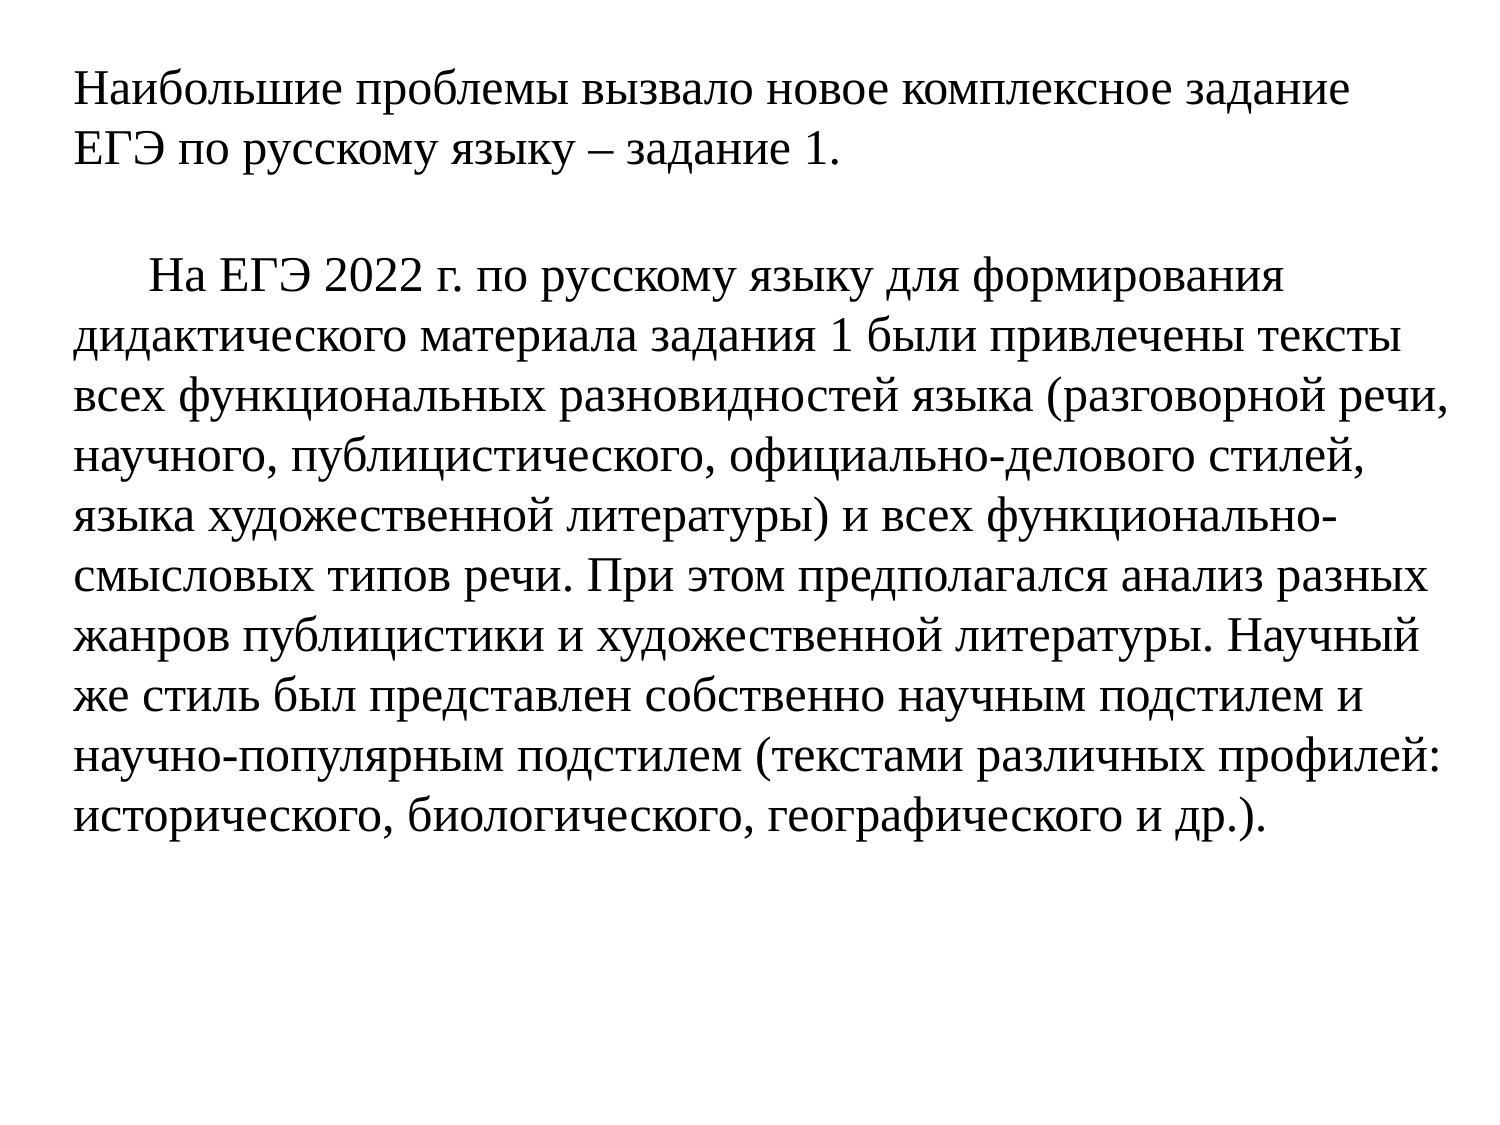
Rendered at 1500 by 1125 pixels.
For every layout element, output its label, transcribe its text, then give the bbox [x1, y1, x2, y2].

text_box На ЕГЭ 2022 г. по русскому языку для формирования дидактического материала задания 1 были привлечены тексты всех функциональных разновидностей языка (разговорной речи, научного, публицистического, официально-делового стилей, языка художественной литературы) и всех функционально-смысловых типов речи. При этом предполагался анализ разных жанров публицистики и художественной литературы. Научный же стиль был представлен собственно научным подстилем и научно-популярным подстилем (текстами различных профилей: исторического, биологического, географического и др.). [58, 234, 1465, 850]
text_box Наибольшие проблемы вызвало новое комплексное задание ЕГЭ по русскому языку – задание 1. [58, 46, 1407, 182]
